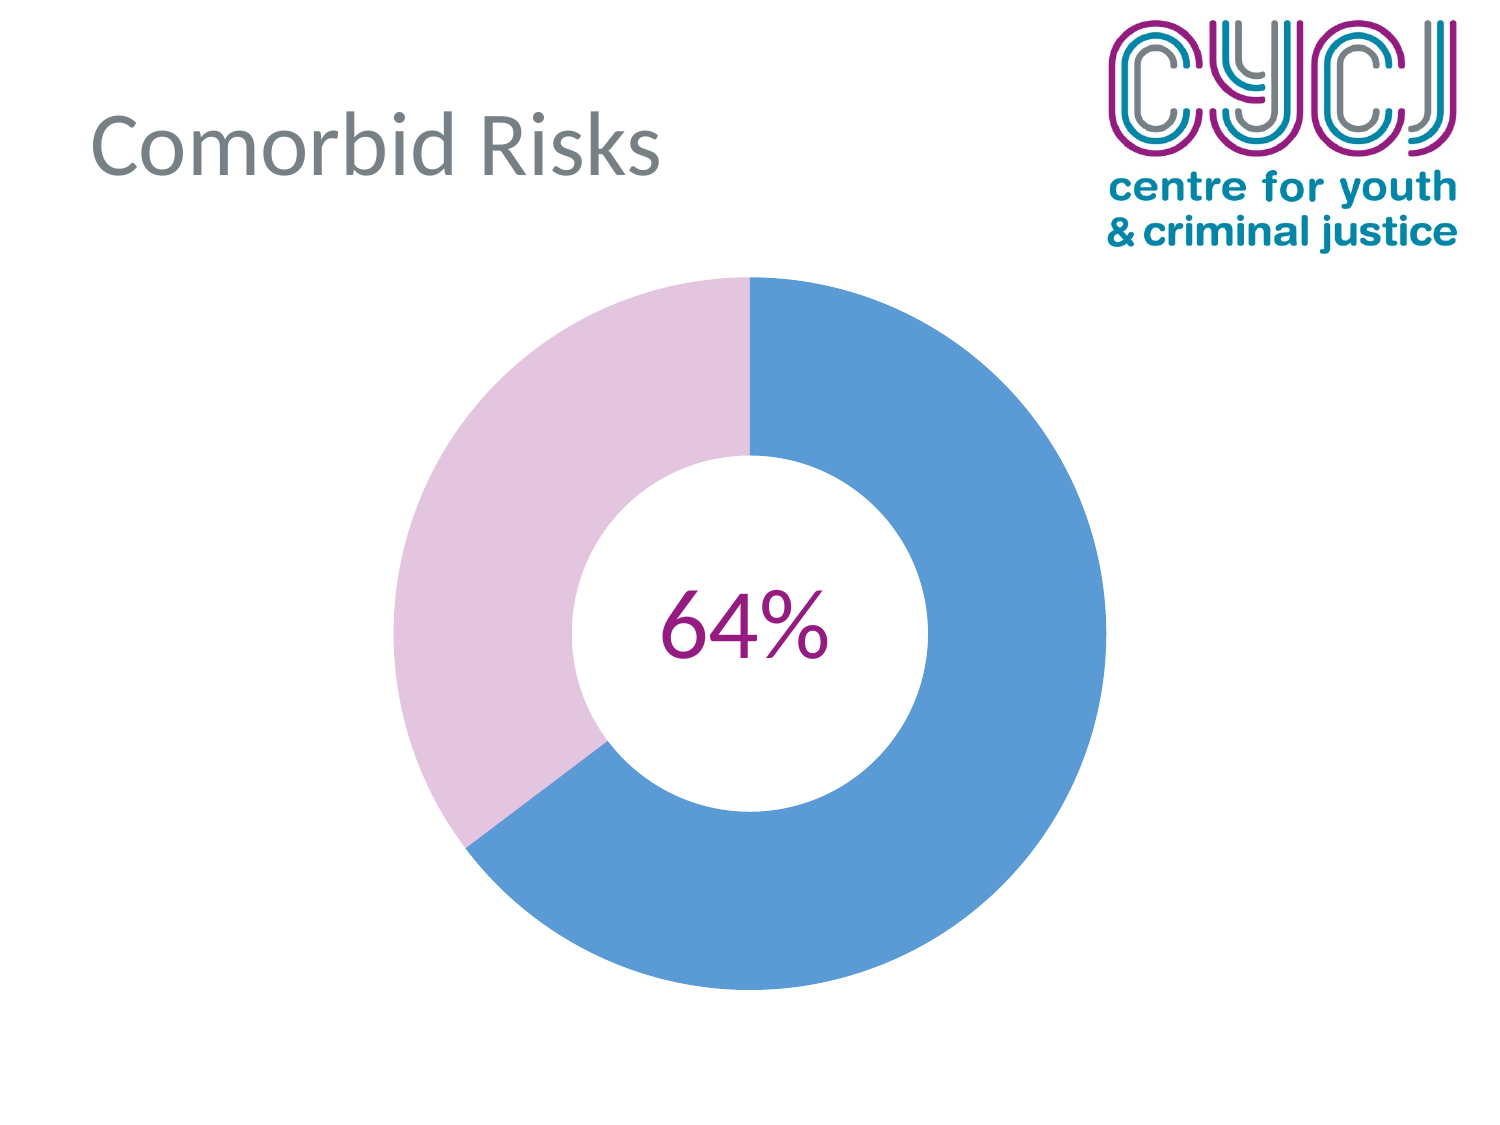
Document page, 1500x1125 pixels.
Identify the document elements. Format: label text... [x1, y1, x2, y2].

picture [1104, 18, 1471, 256]
chart [74, 262, 1426, 1006]
title Comorbid Risks [75, 45, 1099, 233]
